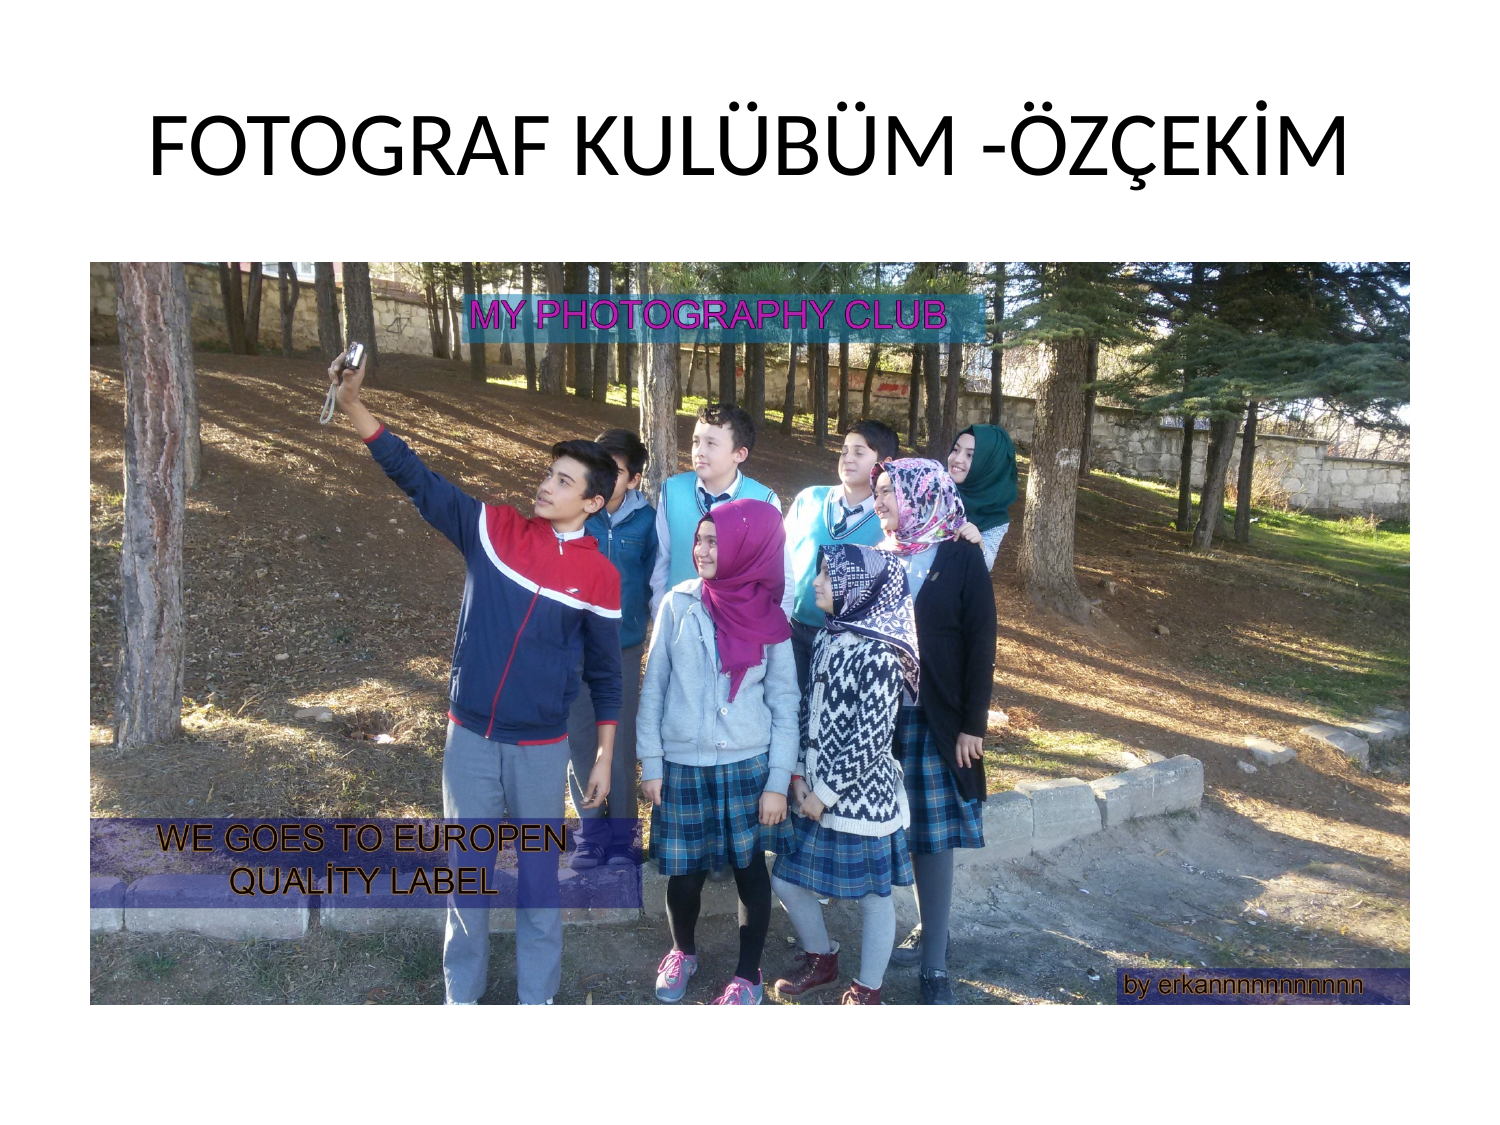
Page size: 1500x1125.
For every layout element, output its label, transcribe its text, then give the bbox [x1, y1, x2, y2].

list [89, 262, 1411, 1006]
title FOTOGRAF KULÜBÜM -ÖZÇEKİM [75, 45, 1425, 233]
